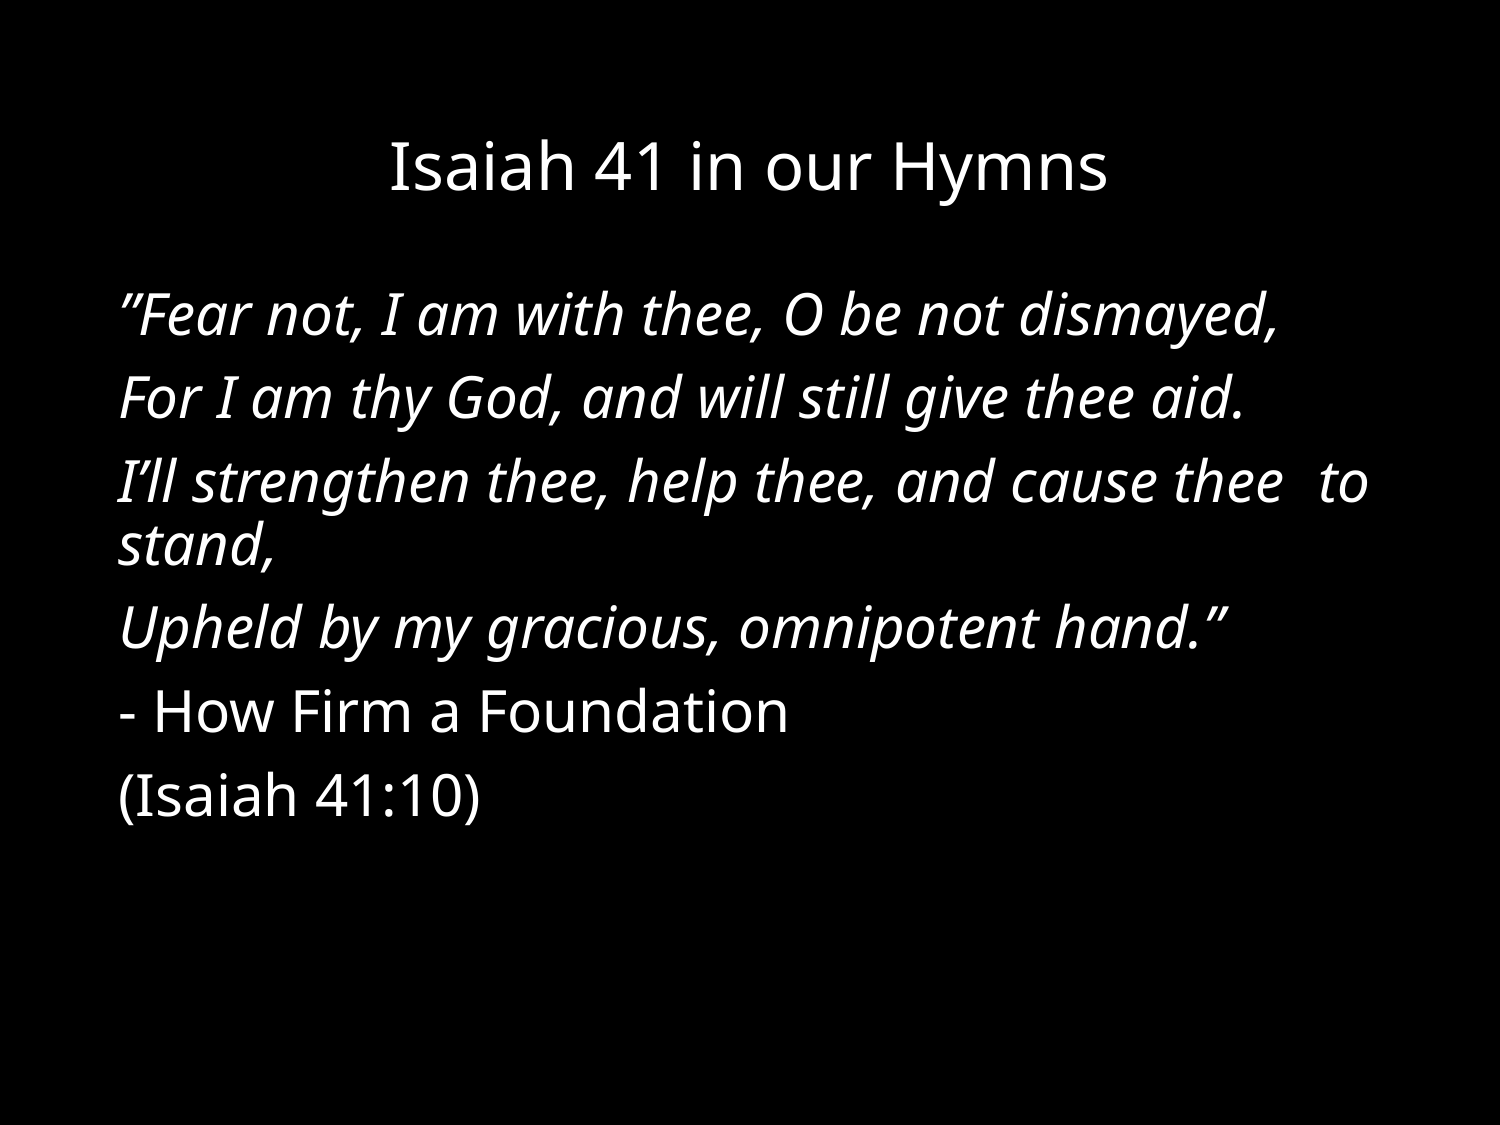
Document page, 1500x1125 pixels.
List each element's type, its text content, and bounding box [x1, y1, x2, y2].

title Isaiah 41 in our Hymns [103, 59, 1397, 277]
list ”Fear not, I am with thee, O be not dismayed, For I am thy God, and will still give thee aid. I’ll strengthen thee, help thee, and cause thee to stand, Upheld by my gracious, omnipotent hand.” - How Firm a Foundation (Isaiah 41:10) [103, 277, 1397, 1047]
